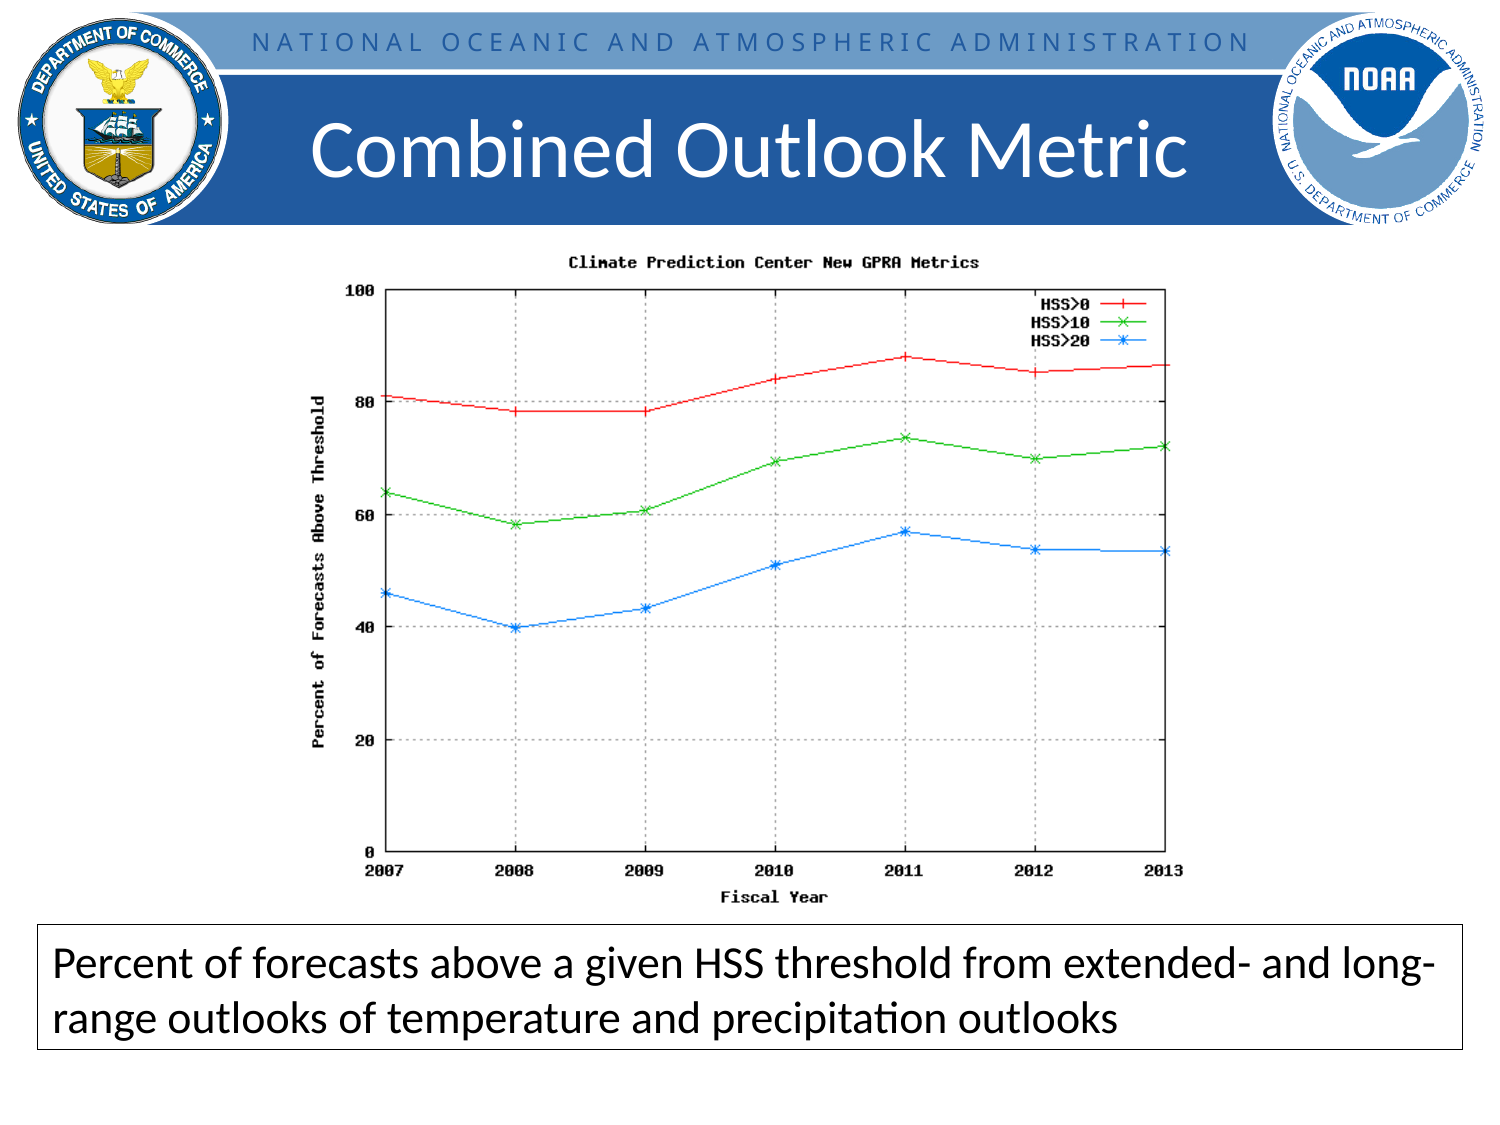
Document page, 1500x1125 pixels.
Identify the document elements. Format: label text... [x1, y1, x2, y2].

picture [1272, 12, 1489, 229]
picture [299, 236, 1194, 908]
text_box Percent of forecasts above a given HSS threshold from extended- and long-range outlooks of temperature and precipitation outlooks [37, 924, 1463, 1050]
picture [17, 18, 222, 224]
title Combined Outlook Metric [75, 50, 1425, 238]
